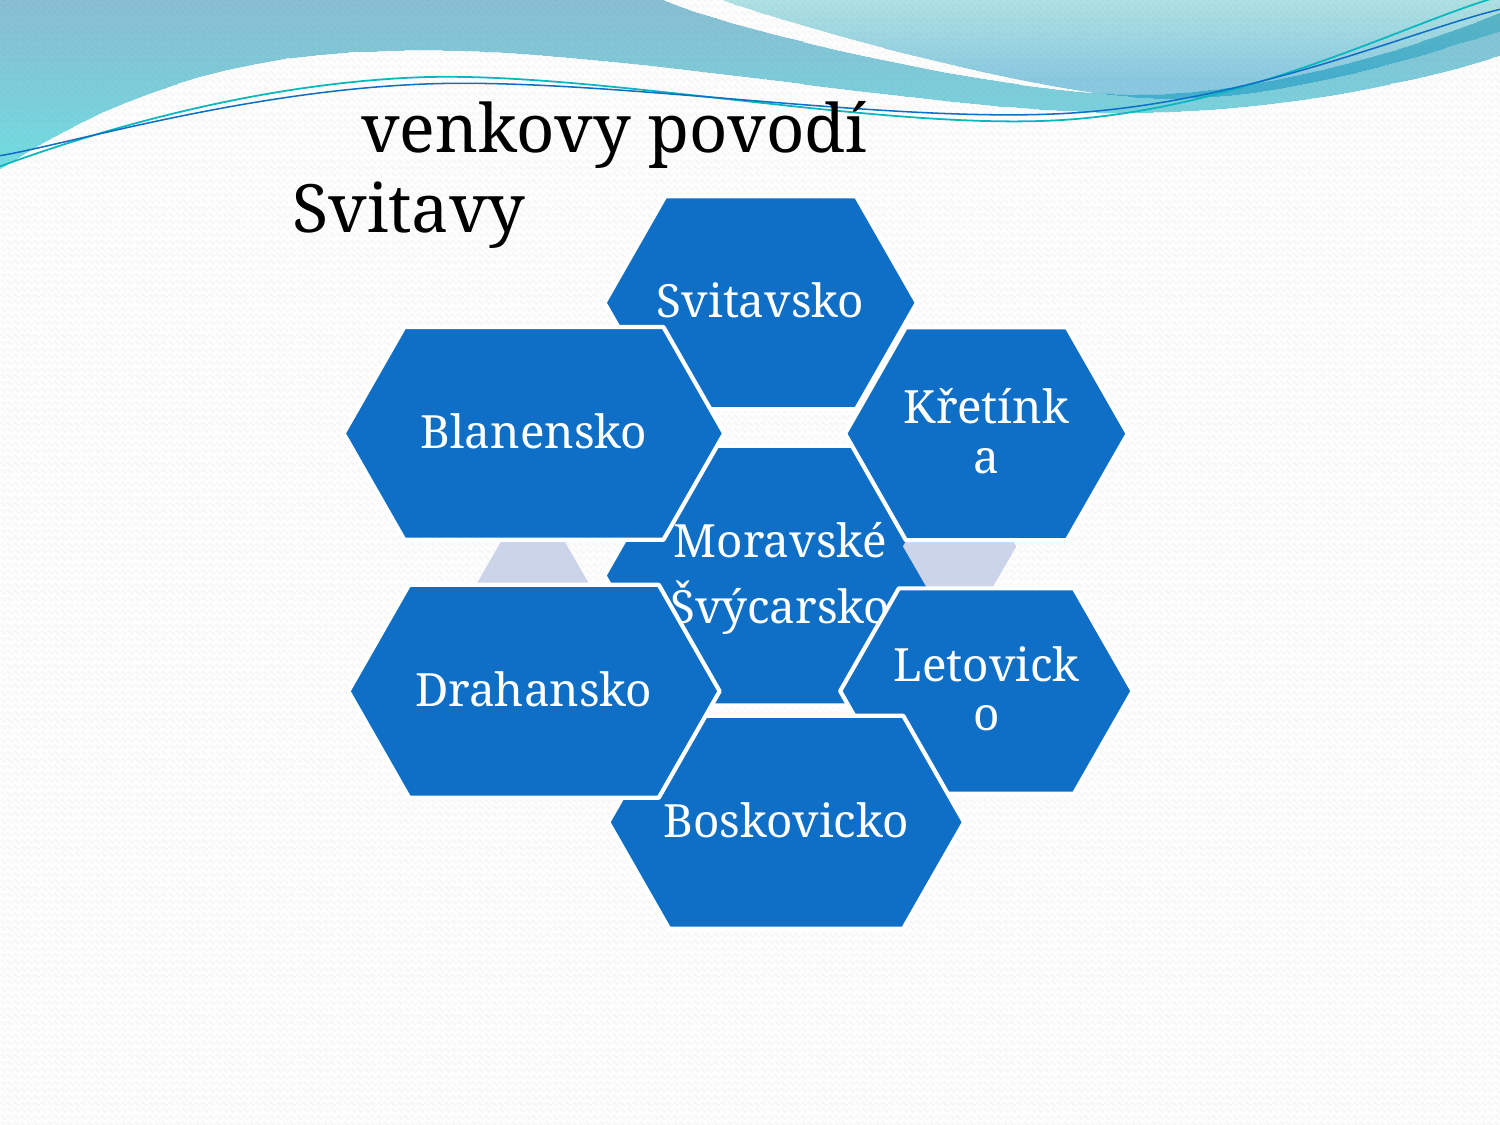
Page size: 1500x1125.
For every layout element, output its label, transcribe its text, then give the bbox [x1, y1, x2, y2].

text_box venkovy povodí Svitavy [277, 78, 1046, 195]
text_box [206, 196, 1270, 929]
